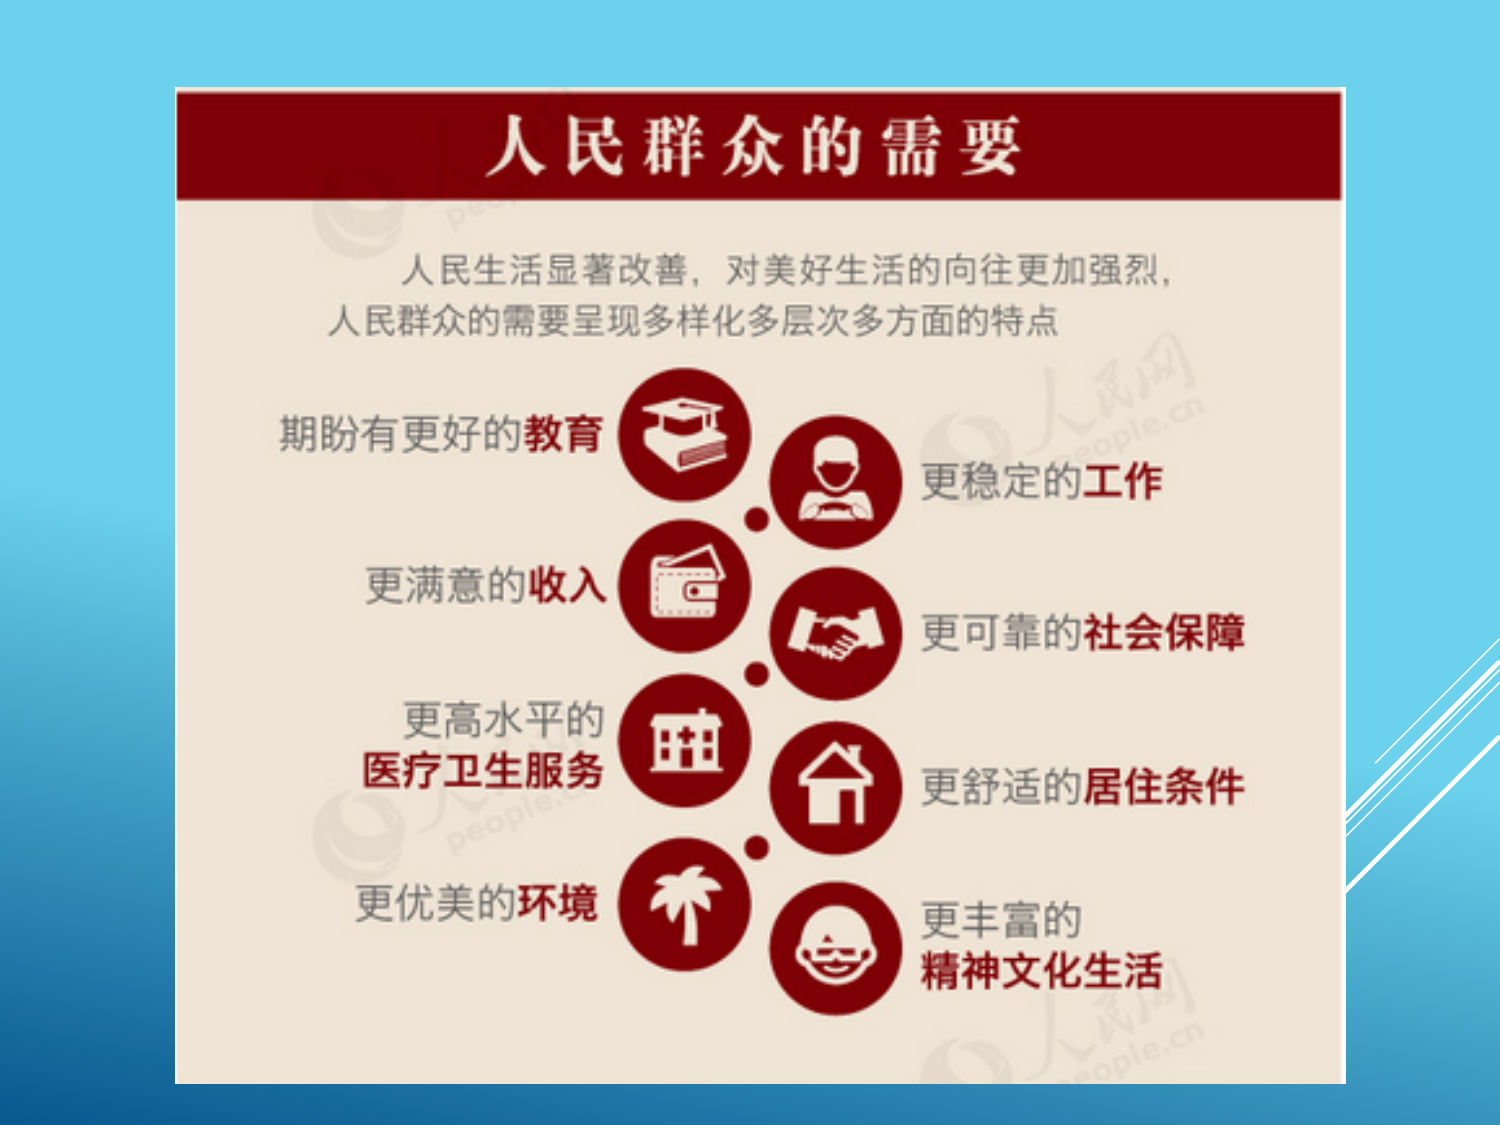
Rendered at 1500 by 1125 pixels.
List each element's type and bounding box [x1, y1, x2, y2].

picture [175, 87, 1347, 1085]
